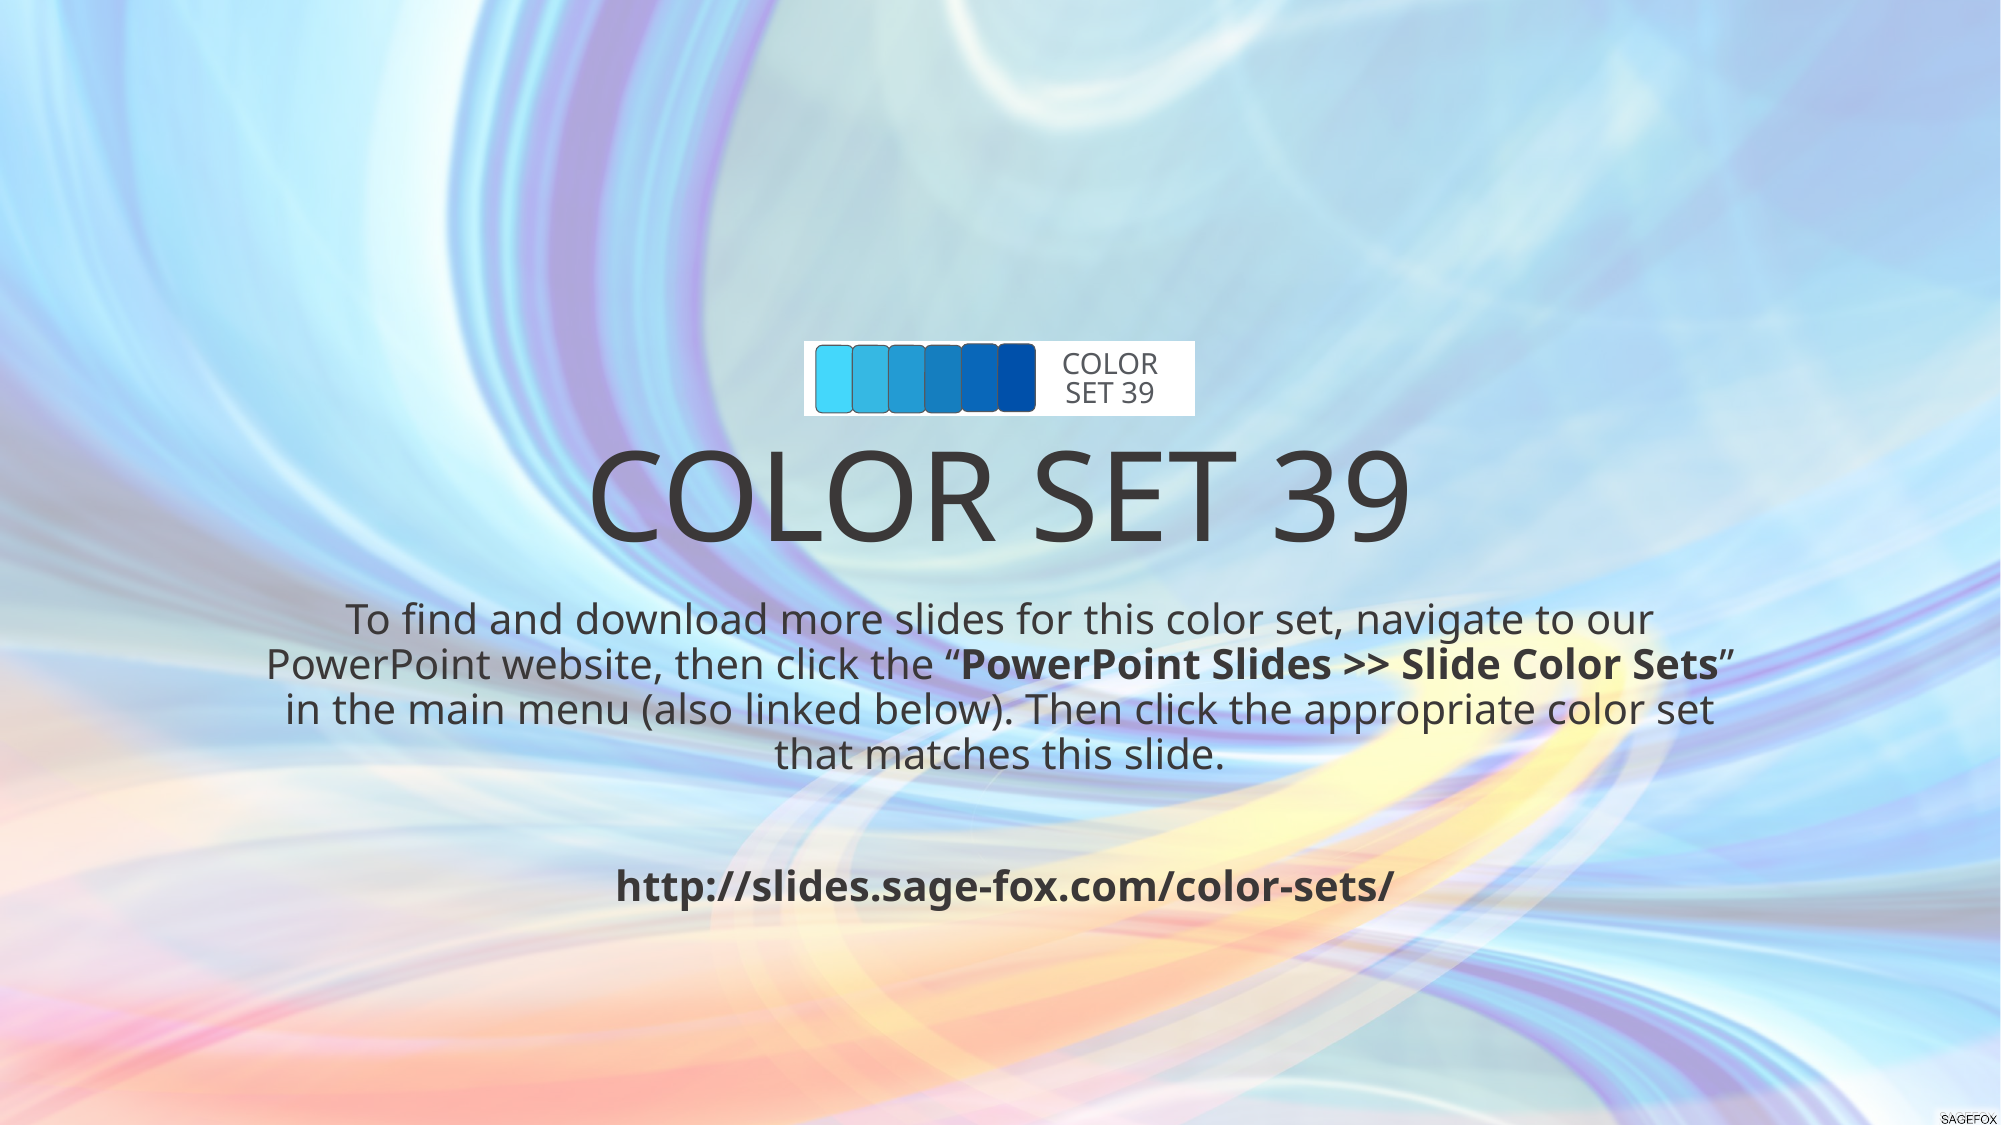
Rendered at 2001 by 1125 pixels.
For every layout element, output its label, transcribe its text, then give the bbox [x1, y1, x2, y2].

picture [1938, 1114, 1999, 1125]
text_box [804, 341, 1195, 418]
subtitle To find and download more slides for this color set, navigate to our PowerPoint website, then click the “PowerPoint Slides >> Slide Color Sets” in the main menu (also linked below). Then click the appropriate color set that matches this slide. http://slides.sage-fox.com/color-sets/ [249, 590, 1750, 863]
title COLOR SET 39 [249, 184, 1750, 576]
